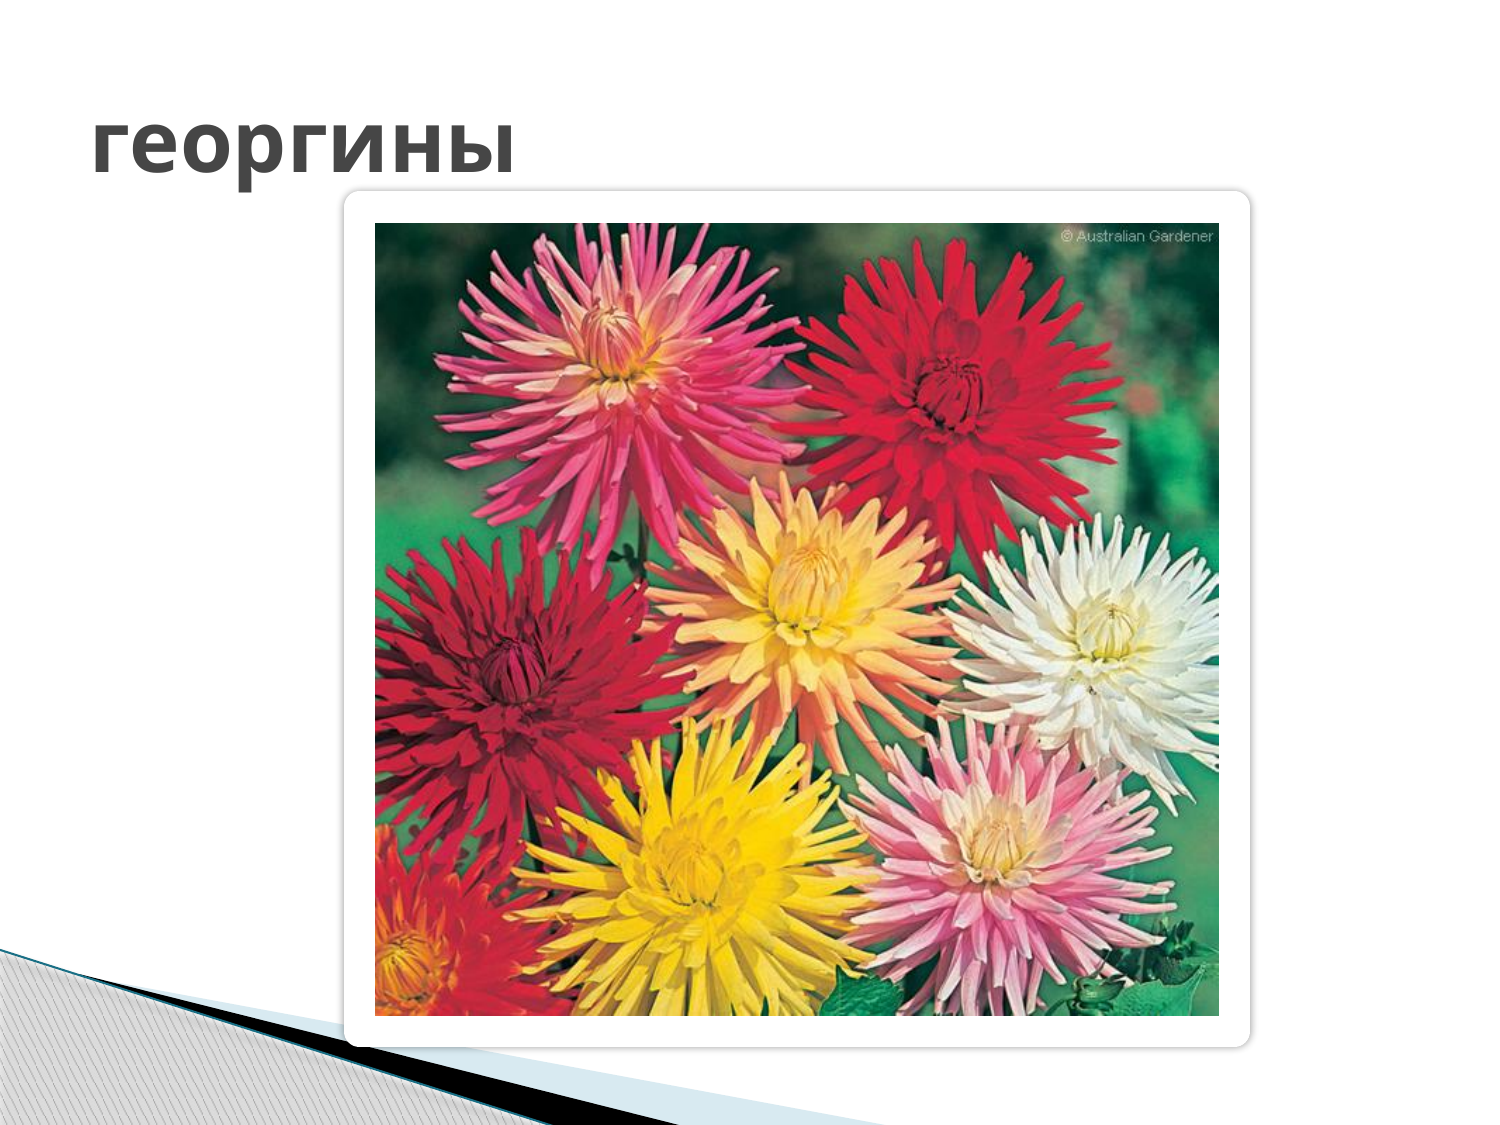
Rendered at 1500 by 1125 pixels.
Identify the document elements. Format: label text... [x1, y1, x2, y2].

title георгины [75, 45, 1425, 233]
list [374, 222, 1219, 1016]
